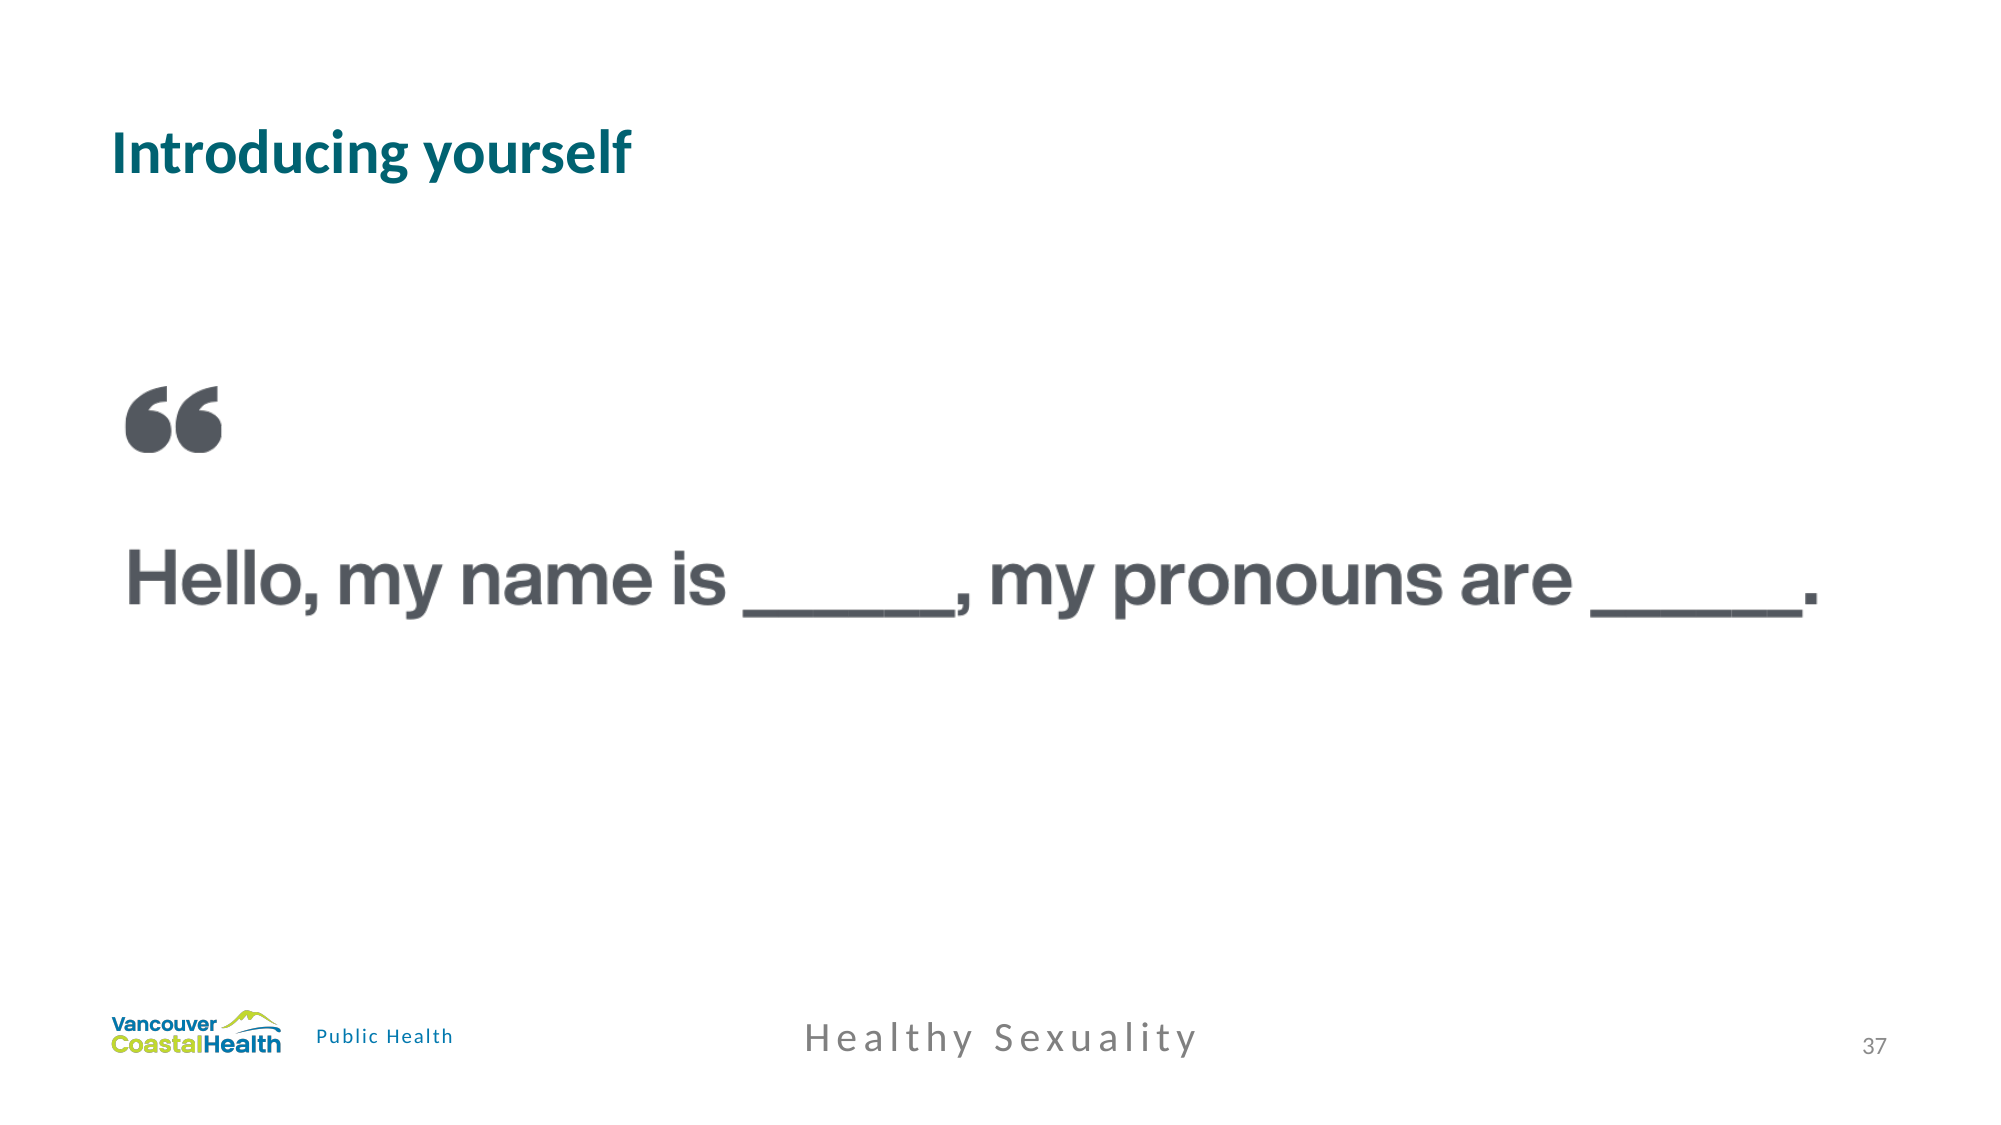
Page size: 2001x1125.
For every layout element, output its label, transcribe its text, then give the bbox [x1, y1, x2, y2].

picture [110, 1009, 282, 1054]
text_box Healthy Sexuality [697, 1002, 1303, 1068]
slide_number 37 [1452, 1014, 1903, 1075]
picture [96, 386, 1903, 651]
text_box Public Health [301, 1004, 695, 1070]
title Introducing yourself [96, 109, 938, 198]
